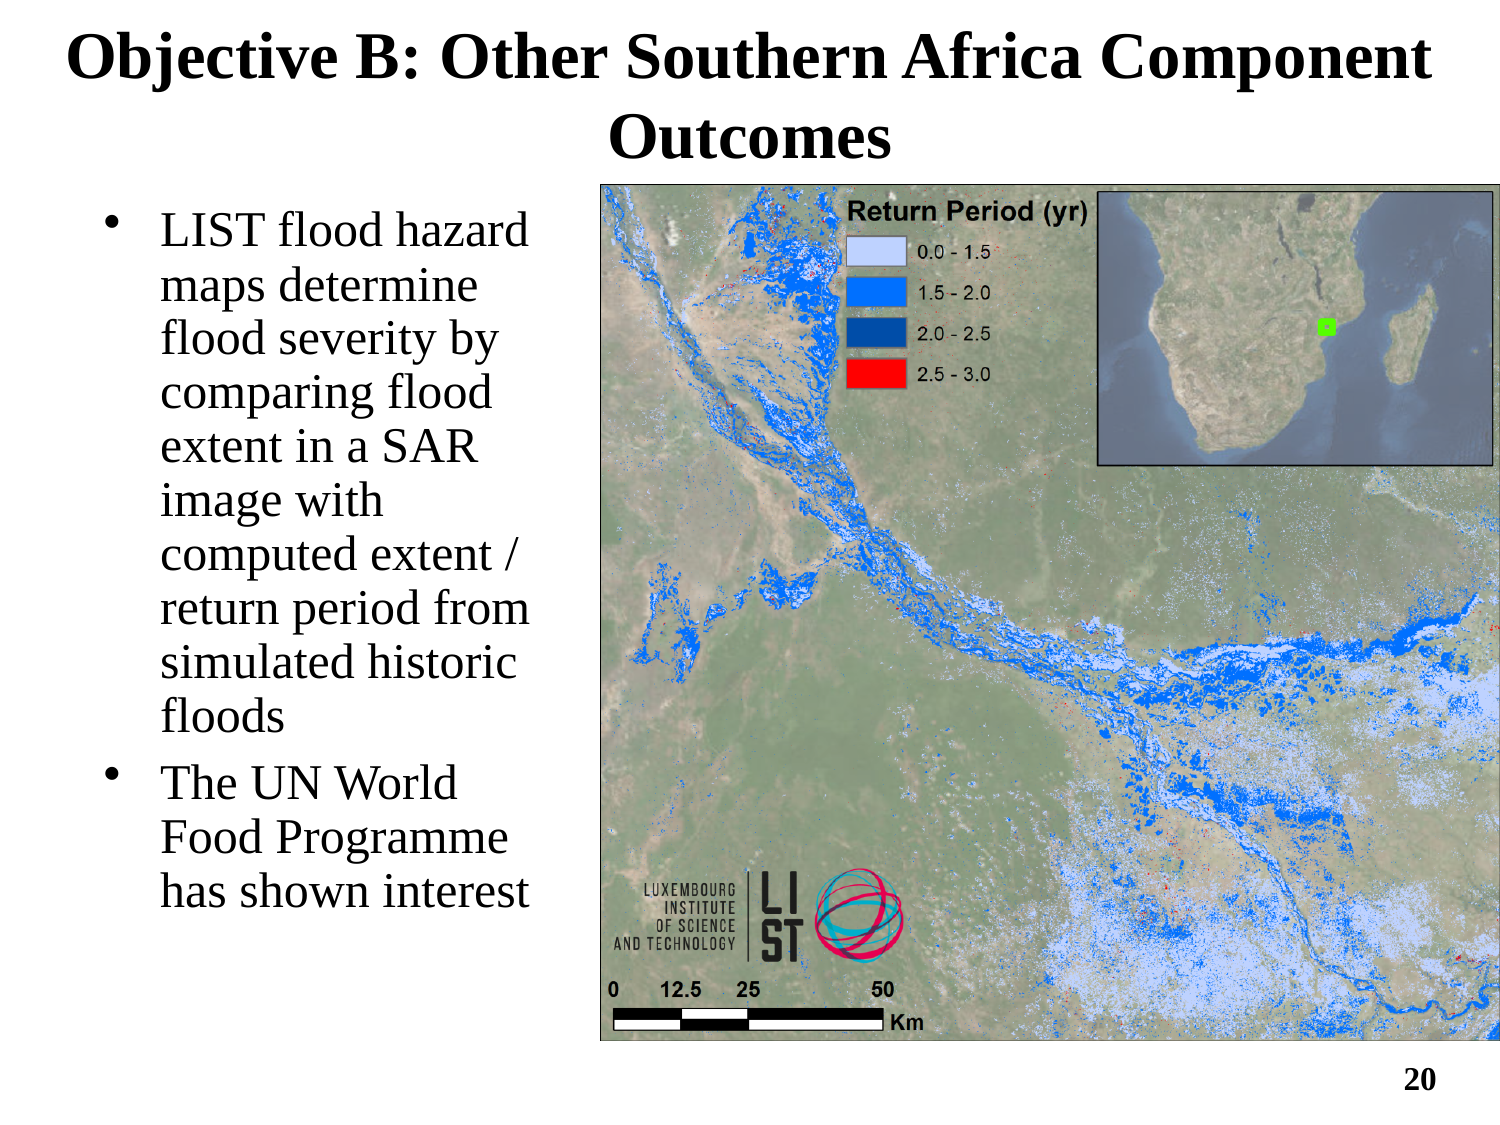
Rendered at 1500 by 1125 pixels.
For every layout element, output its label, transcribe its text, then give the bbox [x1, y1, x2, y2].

list LIST flood hazard maps determine flood severity by comparing flood extent in a SAR image with computed extent / return period from simulated historic floods The UN World Food Programme has shown interest [88, 196, 550, 1024]
title Objective B: Other Southern Africa Component Outcomes [0, 0, 1500, 185]
slide_number 20 [1340, 1050, 1500, 1125]
picture [599, 184, 1500, 1041]
